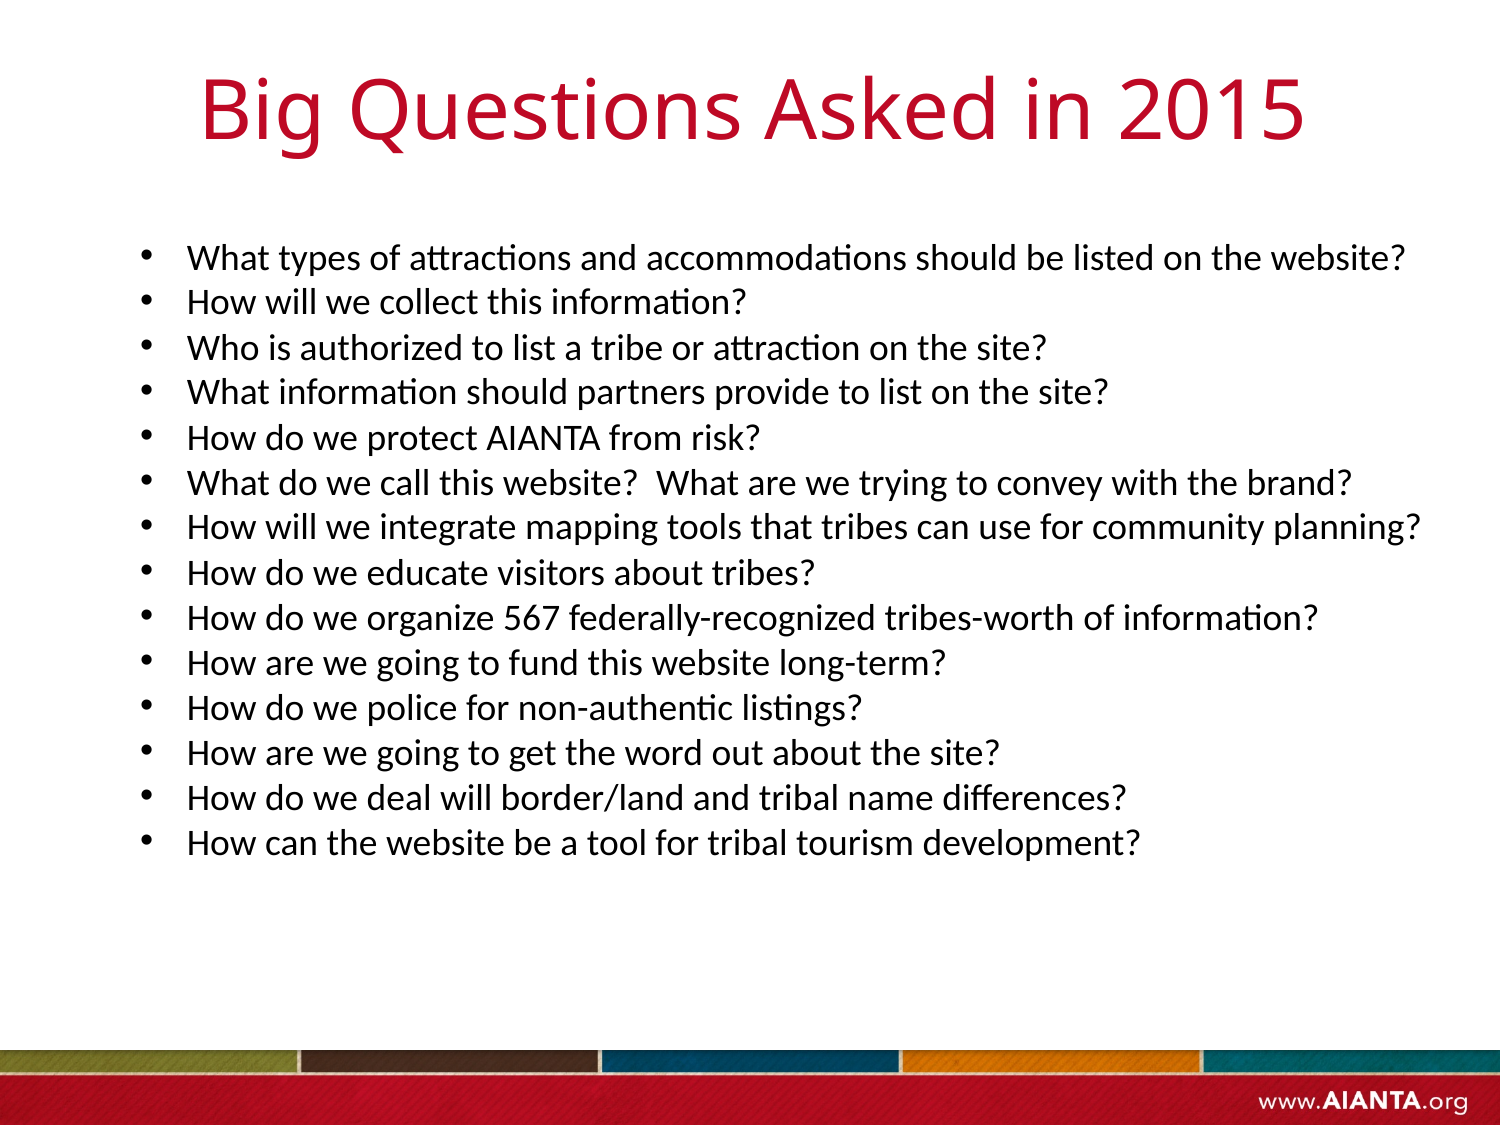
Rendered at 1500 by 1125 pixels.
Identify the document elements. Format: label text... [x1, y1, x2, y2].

picture [0, 1050, 1500, 1125]
title Big Questions Asked in 2015 [78, 12, 1429, 200]
text_box What types of attractions and accommodations should be listed on the website? How will we collect this information? Who is authorized to list a tribe or attraction on the site? What information should partners provide to list on the site? How do we protect AIANTA from risk? What do we call this website? What are we trying to convey with the brand? How will we integrate mapping tools that tribes can use for community planning? How do we educate visitors about tribes? How do we organize 567 federally-recognized tribes-worth of information? How are we going to fund this website long-term? How do we police for non-authentic listings? How are we going to get the word out about the site? How do we deal will border/land and tribal name differences? How can the website be a tool for tribal tourism development? [125, 224, 1450, 968]
